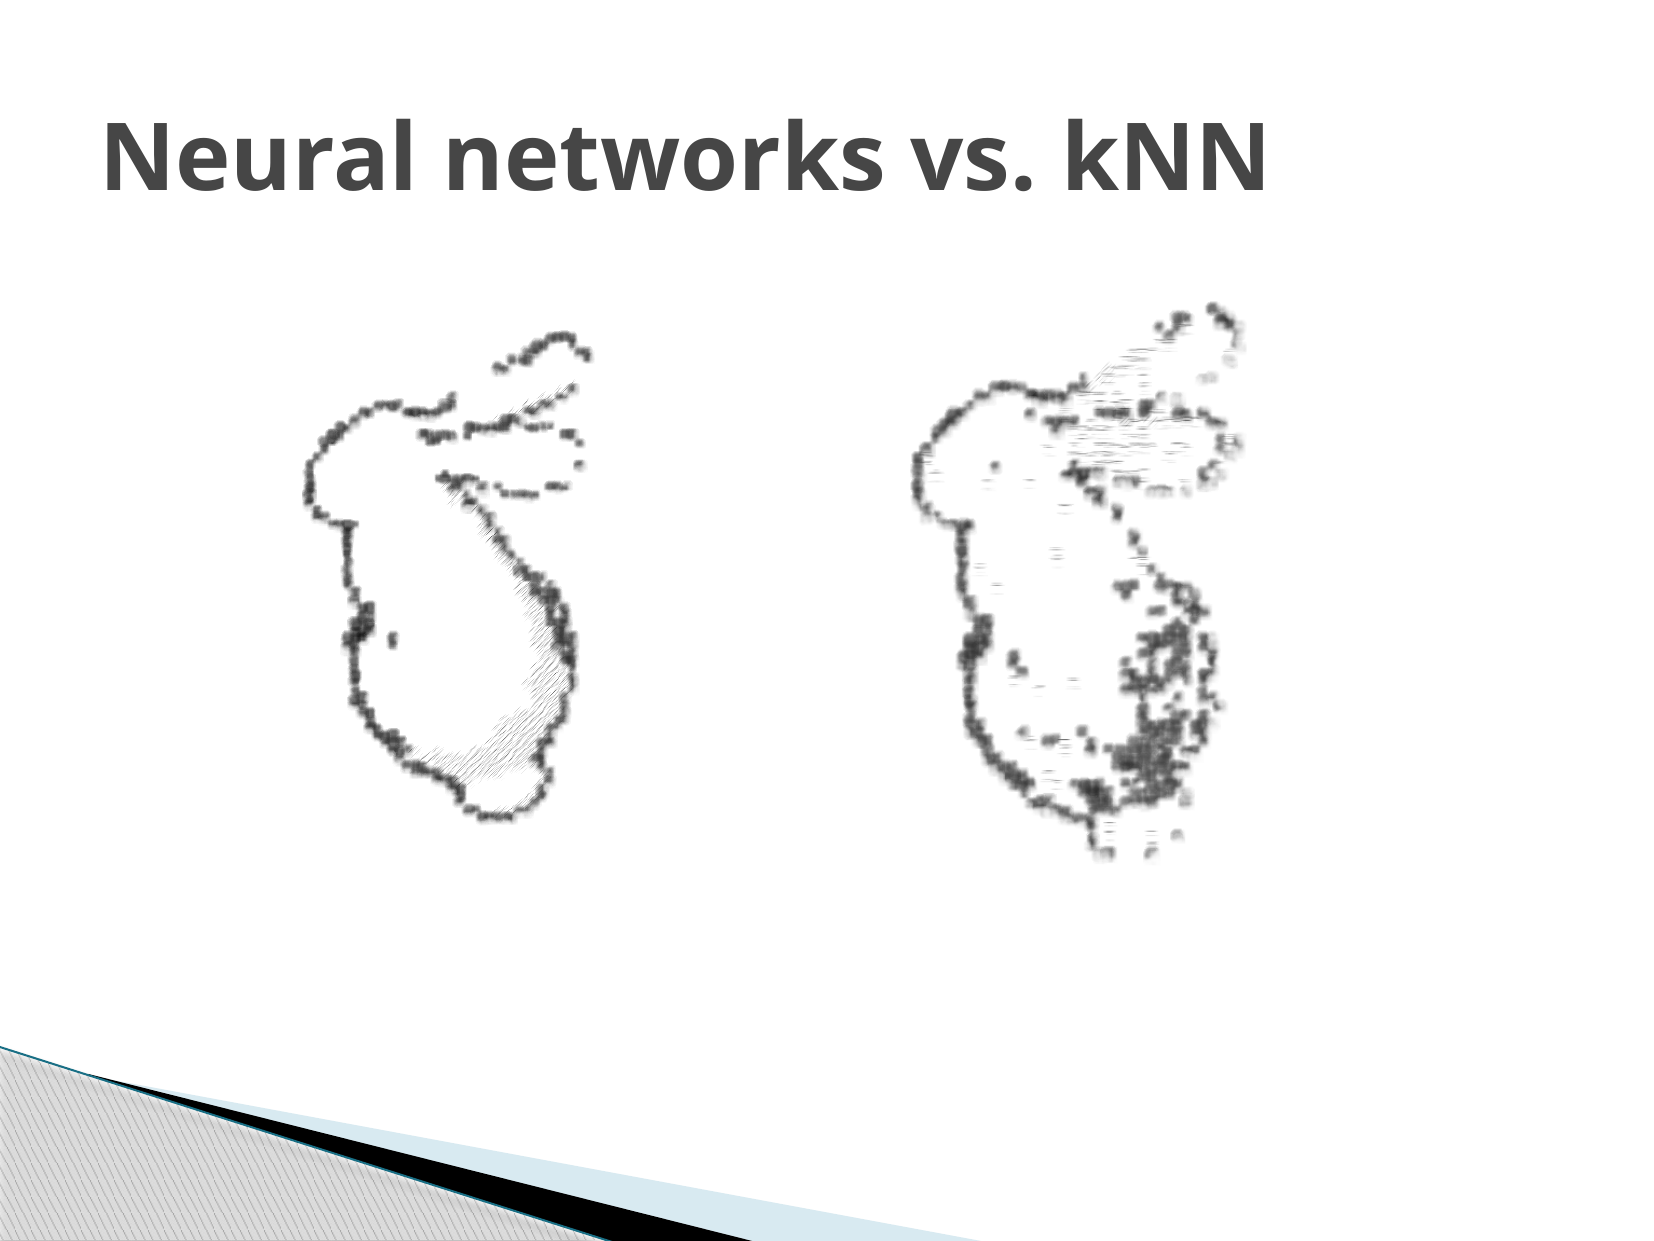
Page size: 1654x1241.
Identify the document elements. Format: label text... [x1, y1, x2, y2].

picture [689, 269, 1553, 918]
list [114, 307, 683, 871]
title Neural networks vs. kNN [82, 49, 1571, 257]
